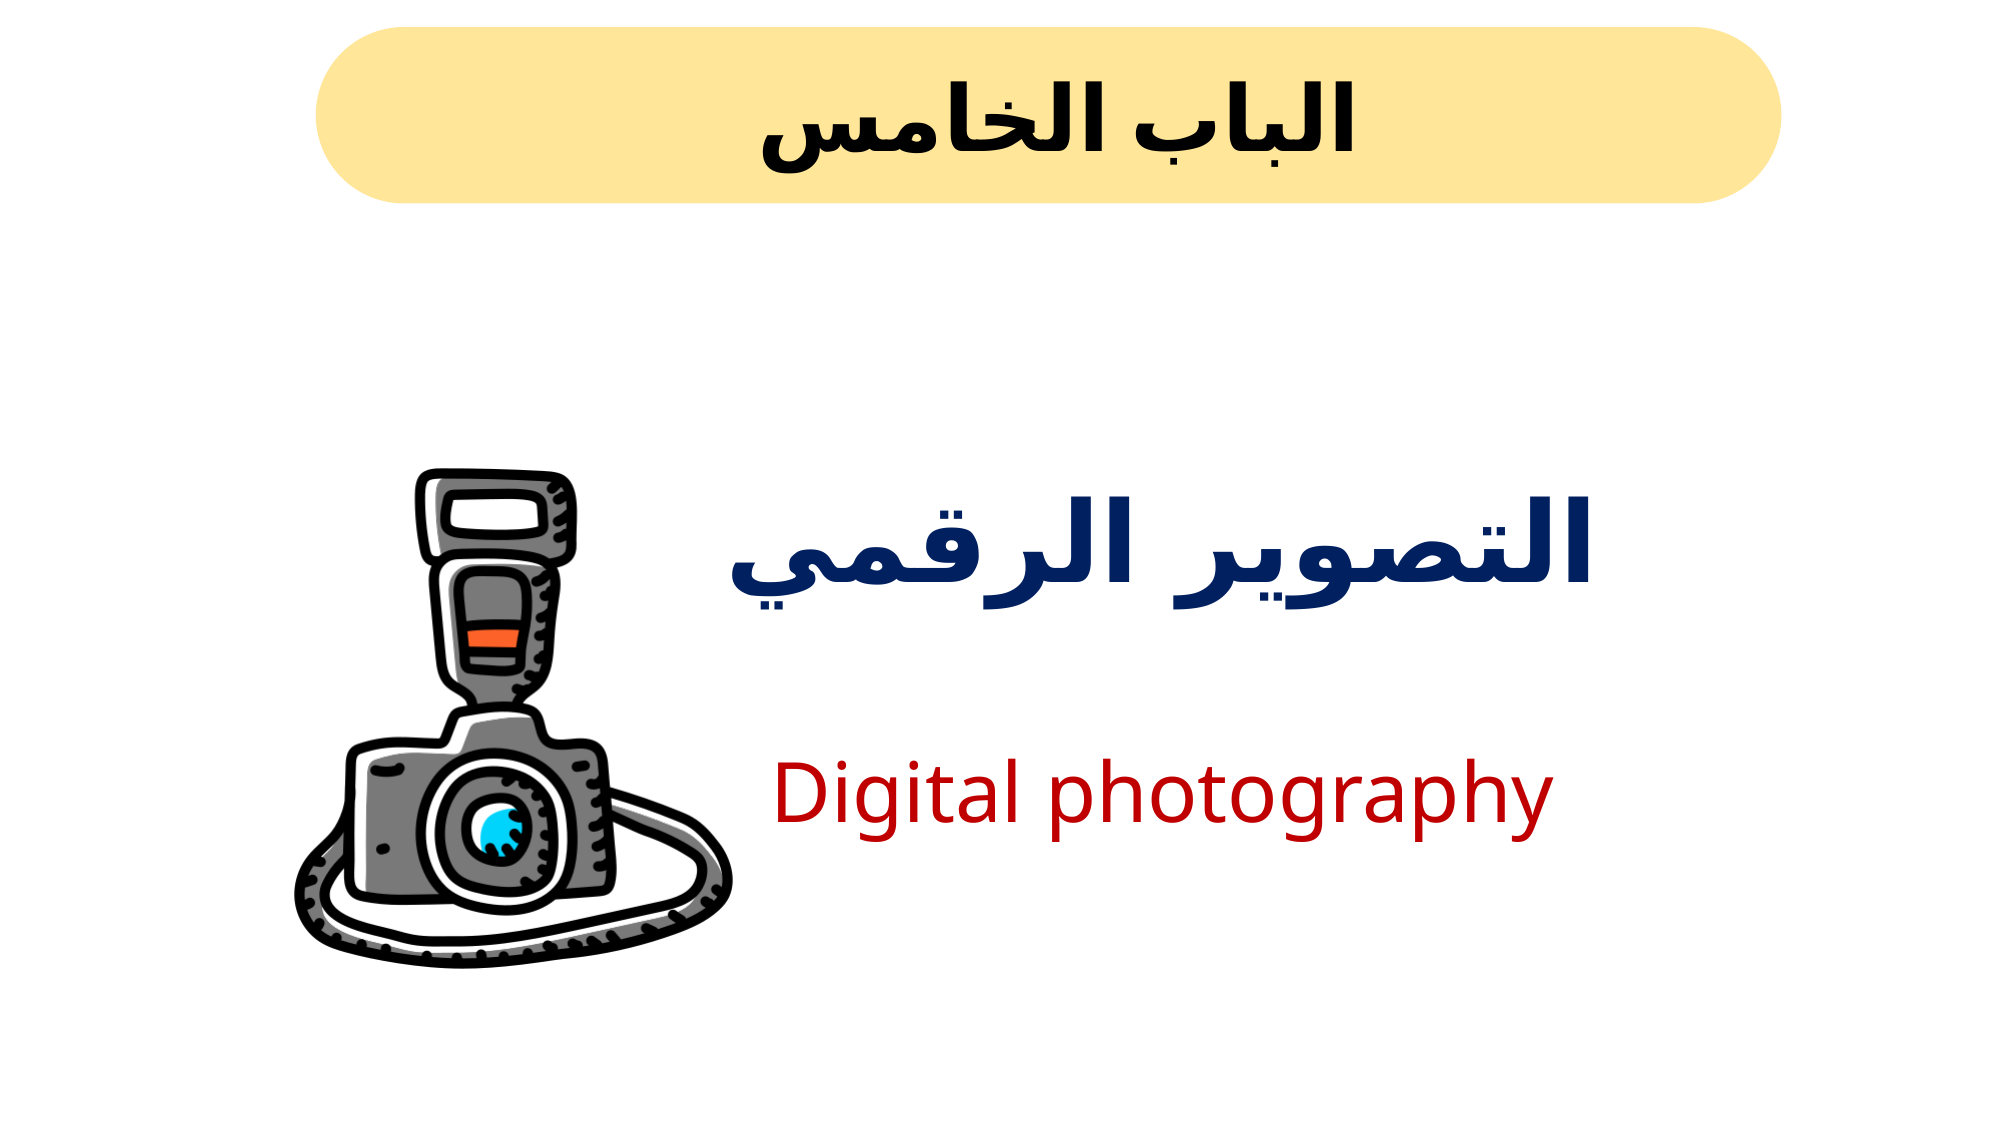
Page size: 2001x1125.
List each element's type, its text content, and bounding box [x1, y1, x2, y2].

text_box التصوير الرقمي Digital photography [770, 462, 1876, 897]
picture [257, 462, 770, 975]
text_box الباب الخامس [315, 26, 1782, 204]
